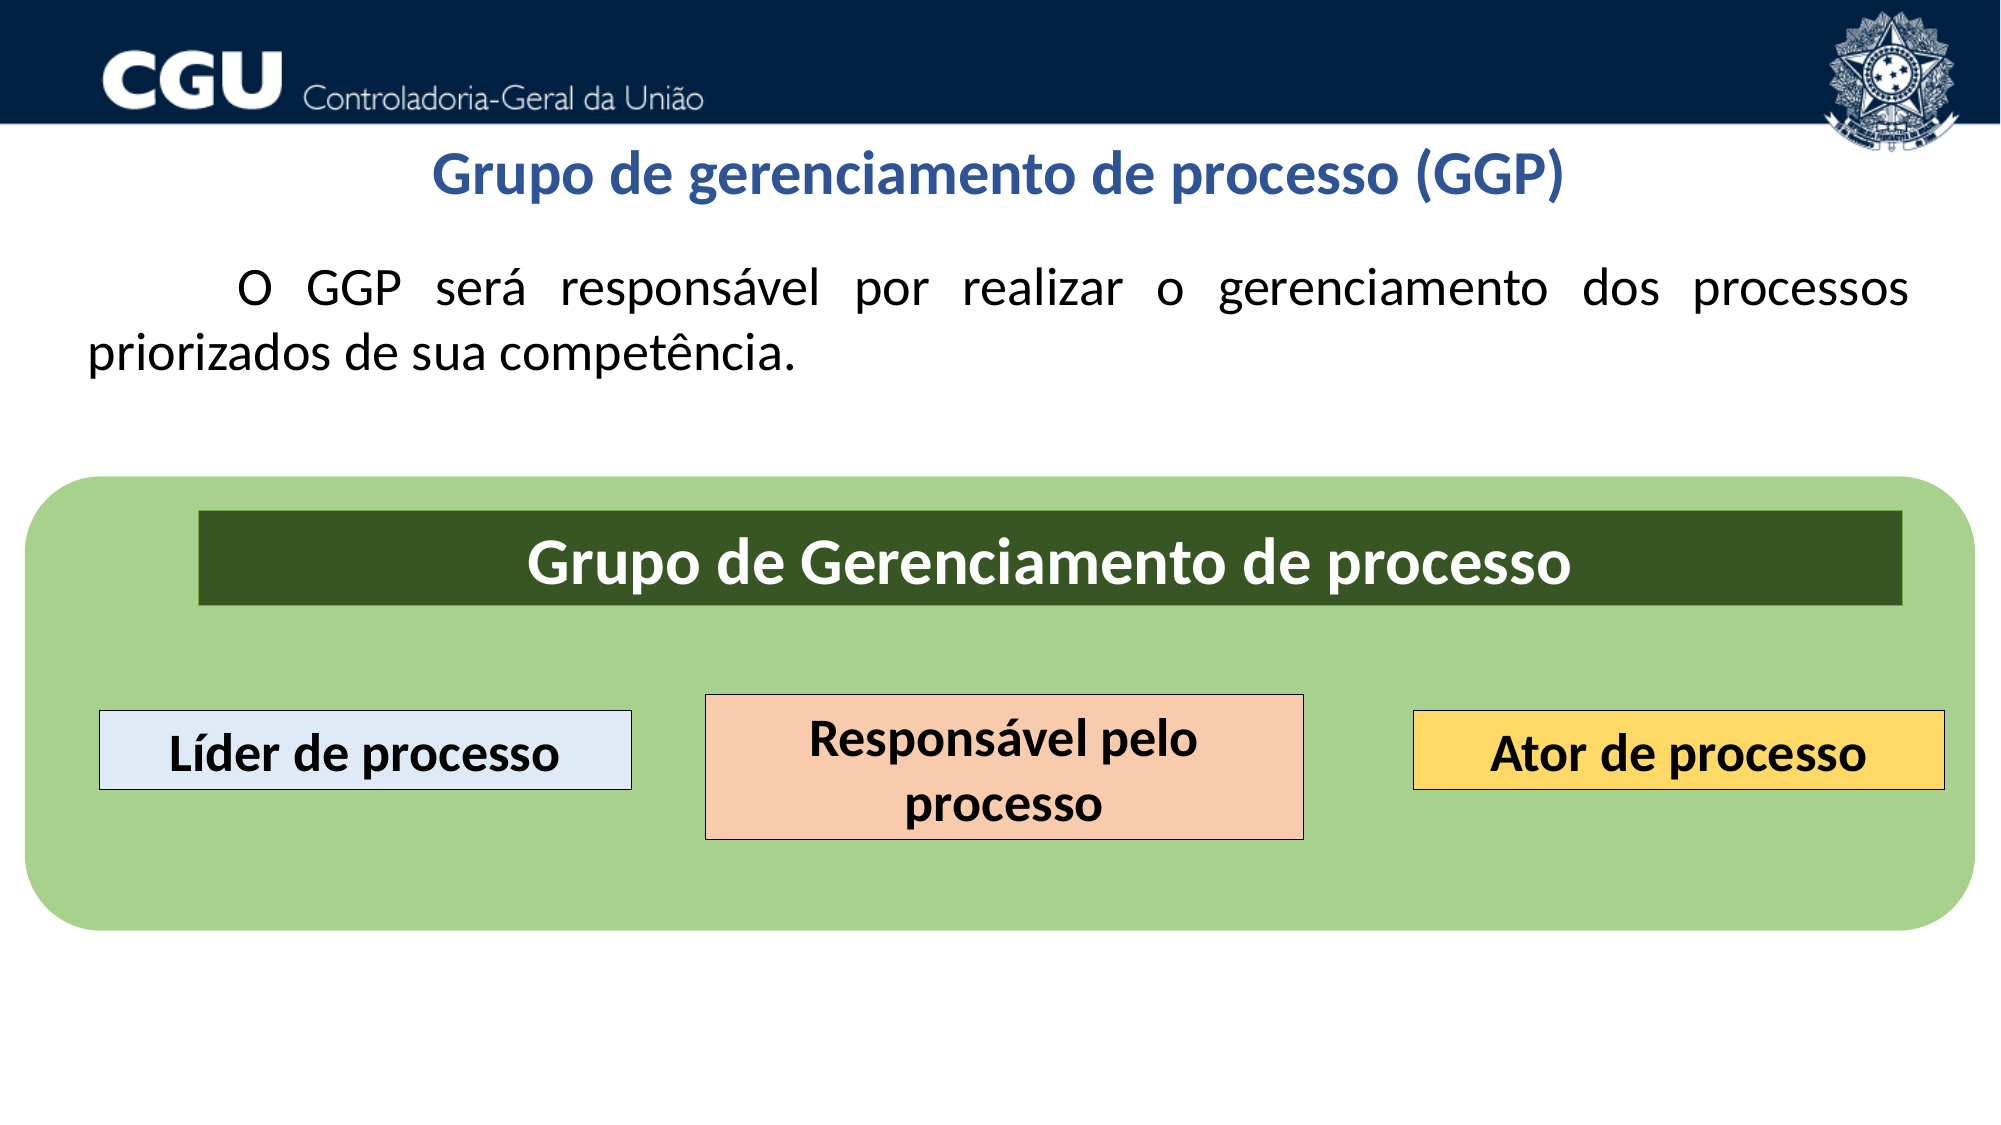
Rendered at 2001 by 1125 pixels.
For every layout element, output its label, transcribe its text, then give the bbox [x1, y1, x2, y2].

text_box Grupo de gerenciamento de processo (GGP) O GGP será responsável por realizar o gerenciamento dos processos priorizados de sua competência. [72, 124, 1927, 389]
text_box Responsável pelo processo [705, 694, 1304, 840]
text_box Grupo de Gerenciamento de processo [198, 510, 1903, 606]
text_box Ator de processo [1413, 710, 1945, 790]
text_box Líder de processo [99, 710, 632, 790]
text_box [24, 476, 1976, 931]
picture [0, 0, 2001, 1125]
